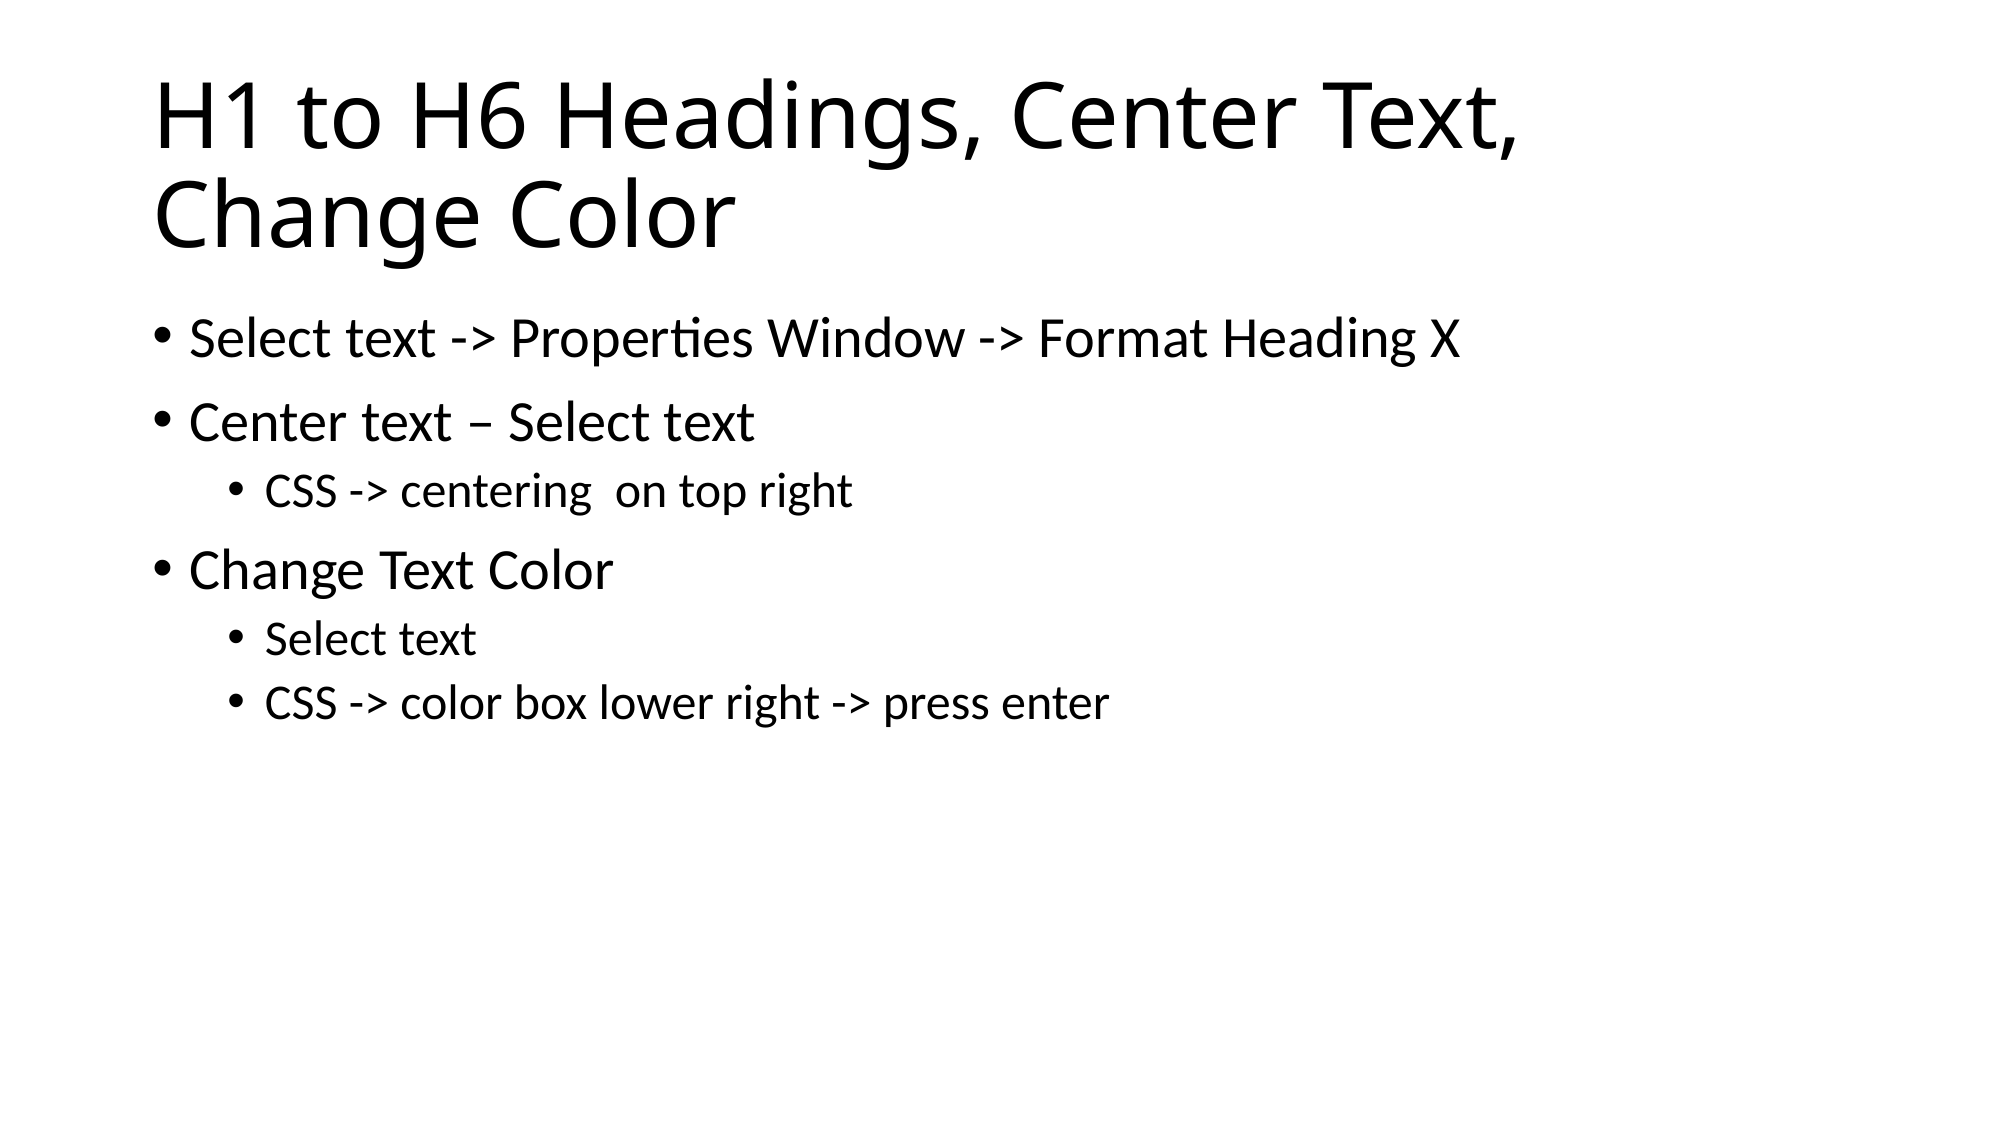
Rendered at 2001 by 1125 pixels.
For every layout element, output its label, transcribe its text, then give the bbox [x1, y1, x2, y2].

title H1 to H6 Headings, Center Text, Change Color [137, 59, 1863, 278]
list Select text -> Properties Window -> Format Heading X Center text – Select text CSS -> centering on top right Change Text Color Select text CSS -> color box lower right -> press enter [137, 299, 1863, 1014]
